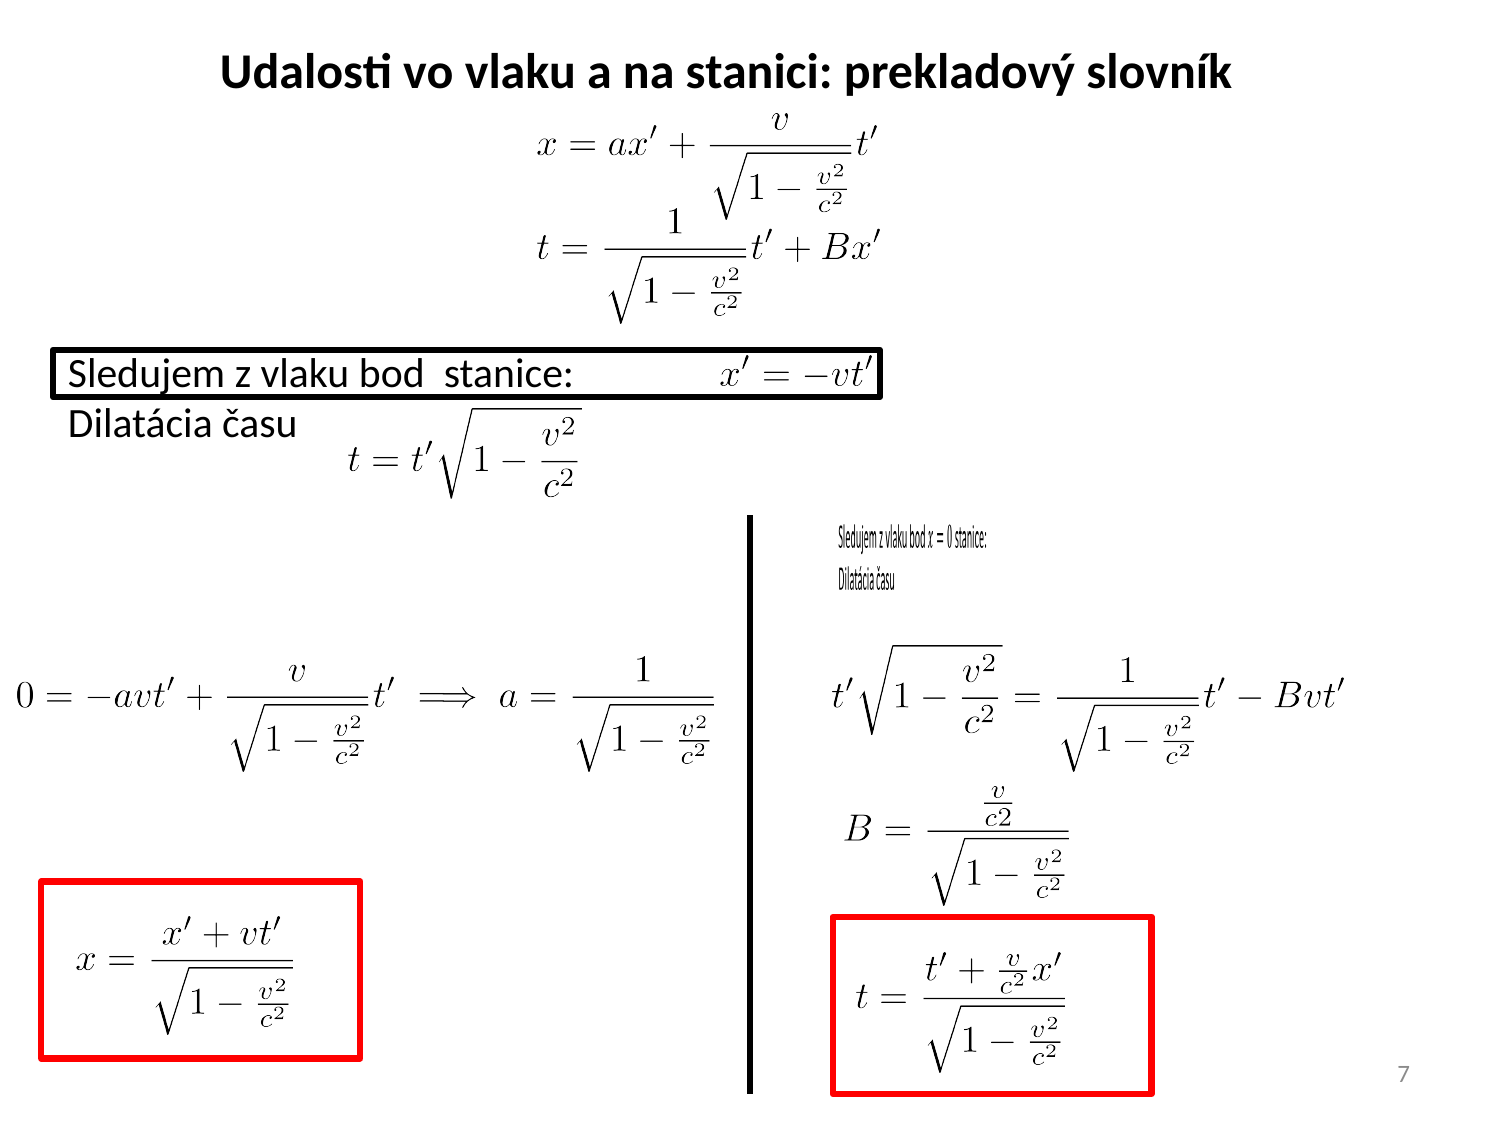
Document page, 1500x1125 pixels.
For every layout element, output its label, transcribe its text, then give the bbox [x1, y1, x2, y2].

picture [855, 951, 1065, 1073]
text_box [831, 915, 1154, 1096]
text_box [51, 348, 882, 399]
picture [832, 644, 1344, 773]
picture [720, 355, 872, 386]
picture [348, 408, 583, 500]
picture [537, 113, 880, 324]
slide_number 7 [1074, 1042, 1425, 1103]
text_box [39, 879, 362, 1061]
picture [17, 656, 715, 773]
picture [832, 504, 1175, 621]
text_box Udalosti vo vlaku a na stanici: prekladový slovník [123, 30, 1329, 106]
picture [844, 786, 1070, 906]
picture [76, 916, 293, 1036]
